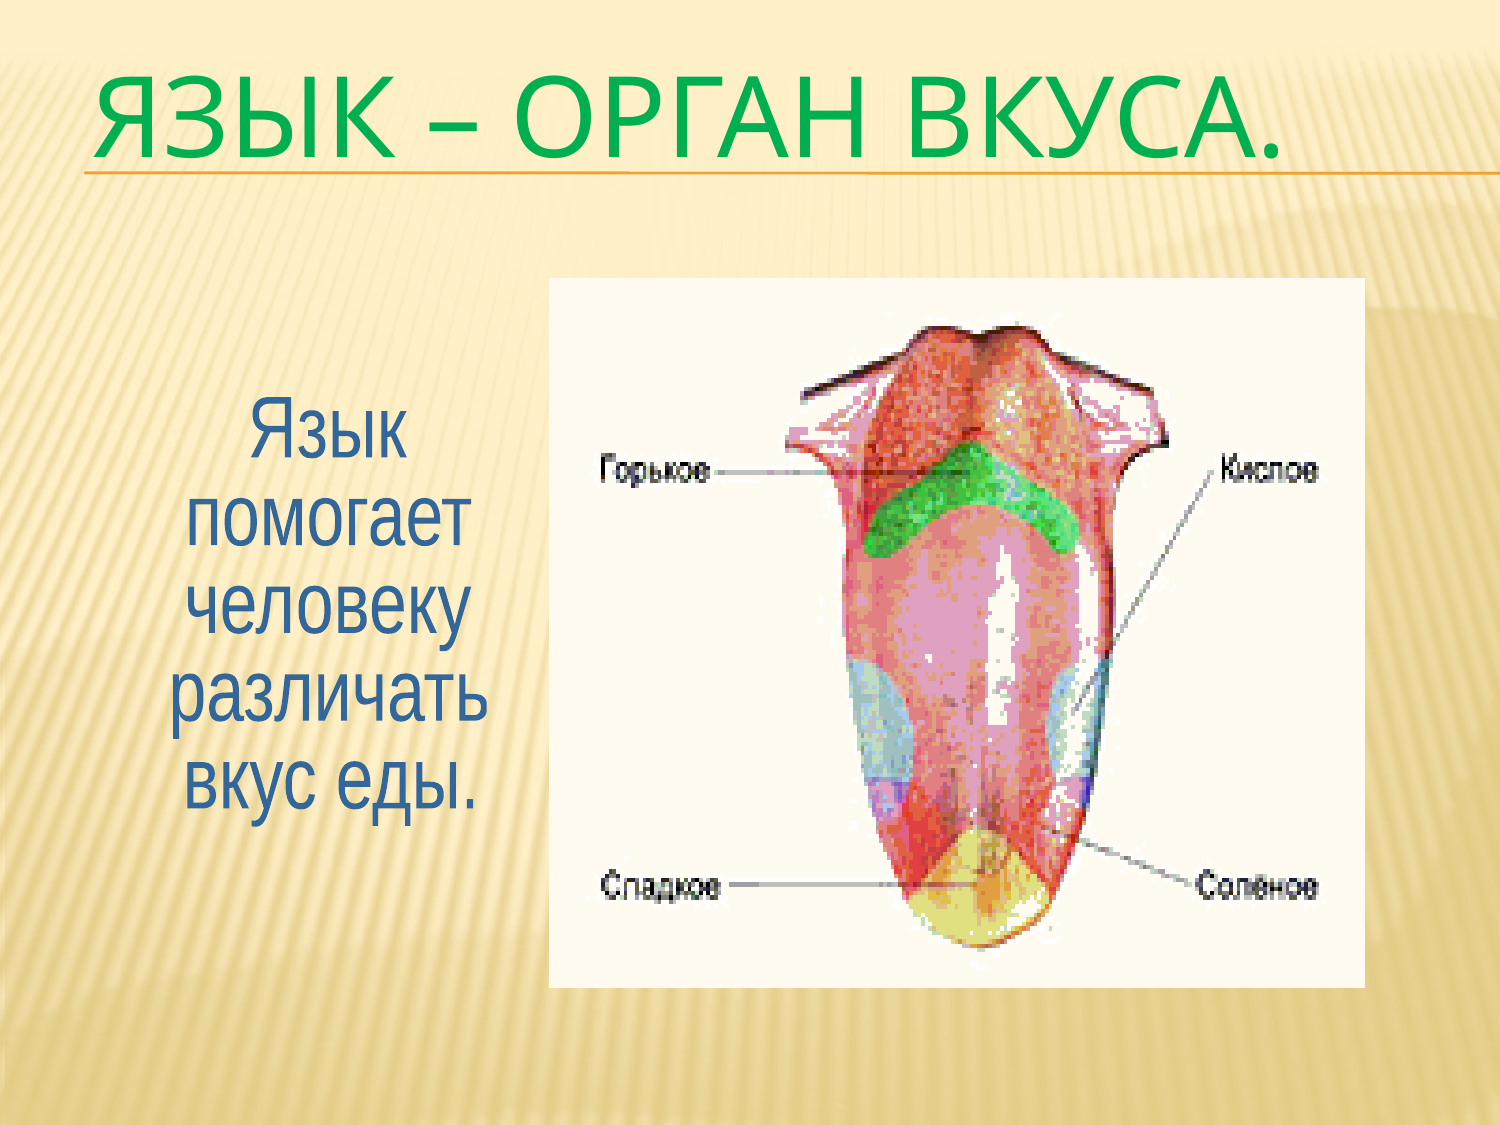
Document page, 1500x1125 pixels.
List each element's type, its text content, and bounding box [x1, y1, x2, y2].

title Язык – орган вкуса. [32, 37, 1347, 188]
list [548, 278, 1365, 989]
list [99, 491, 538, 988]
